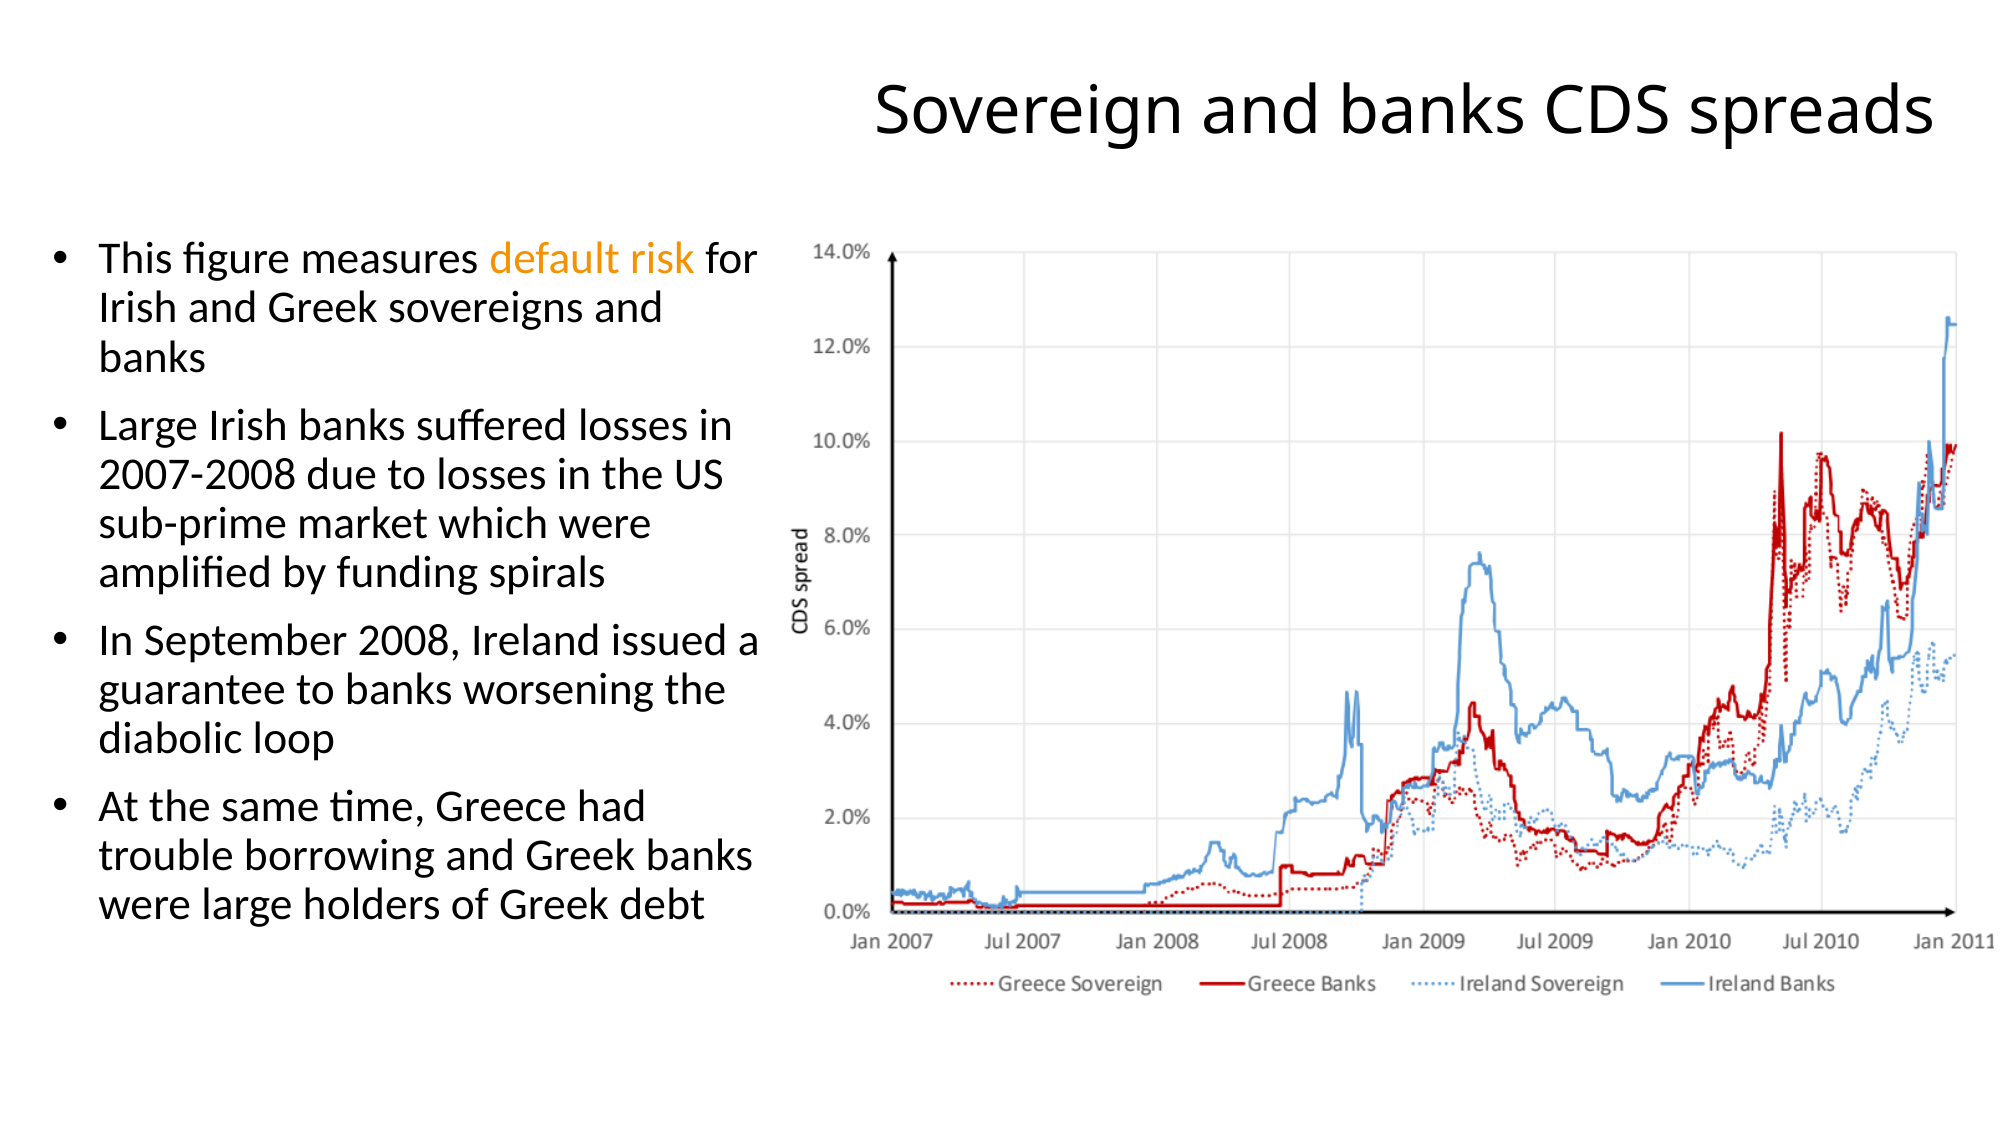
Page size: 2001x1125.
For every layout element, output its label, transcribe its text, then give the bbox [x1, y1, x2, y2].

picture [783, 220, 1994, 1010]
title Sovereign and banks CDS spreads [810, 3, 2000, 221]
text_box This figure measures default risk for Irish and Greek sovereigns and banks Large Irish banks suffered losses in 2007-2008 due to losses in the US sub-prime market which were amplified by funding spirals In September 2008, Ireland issued a guarantee to banks worsening the diabolic loop At the same time, Greece had trouble borrowing and Greek banks were large holders of Greek debt [37, 220, 783, 944]
